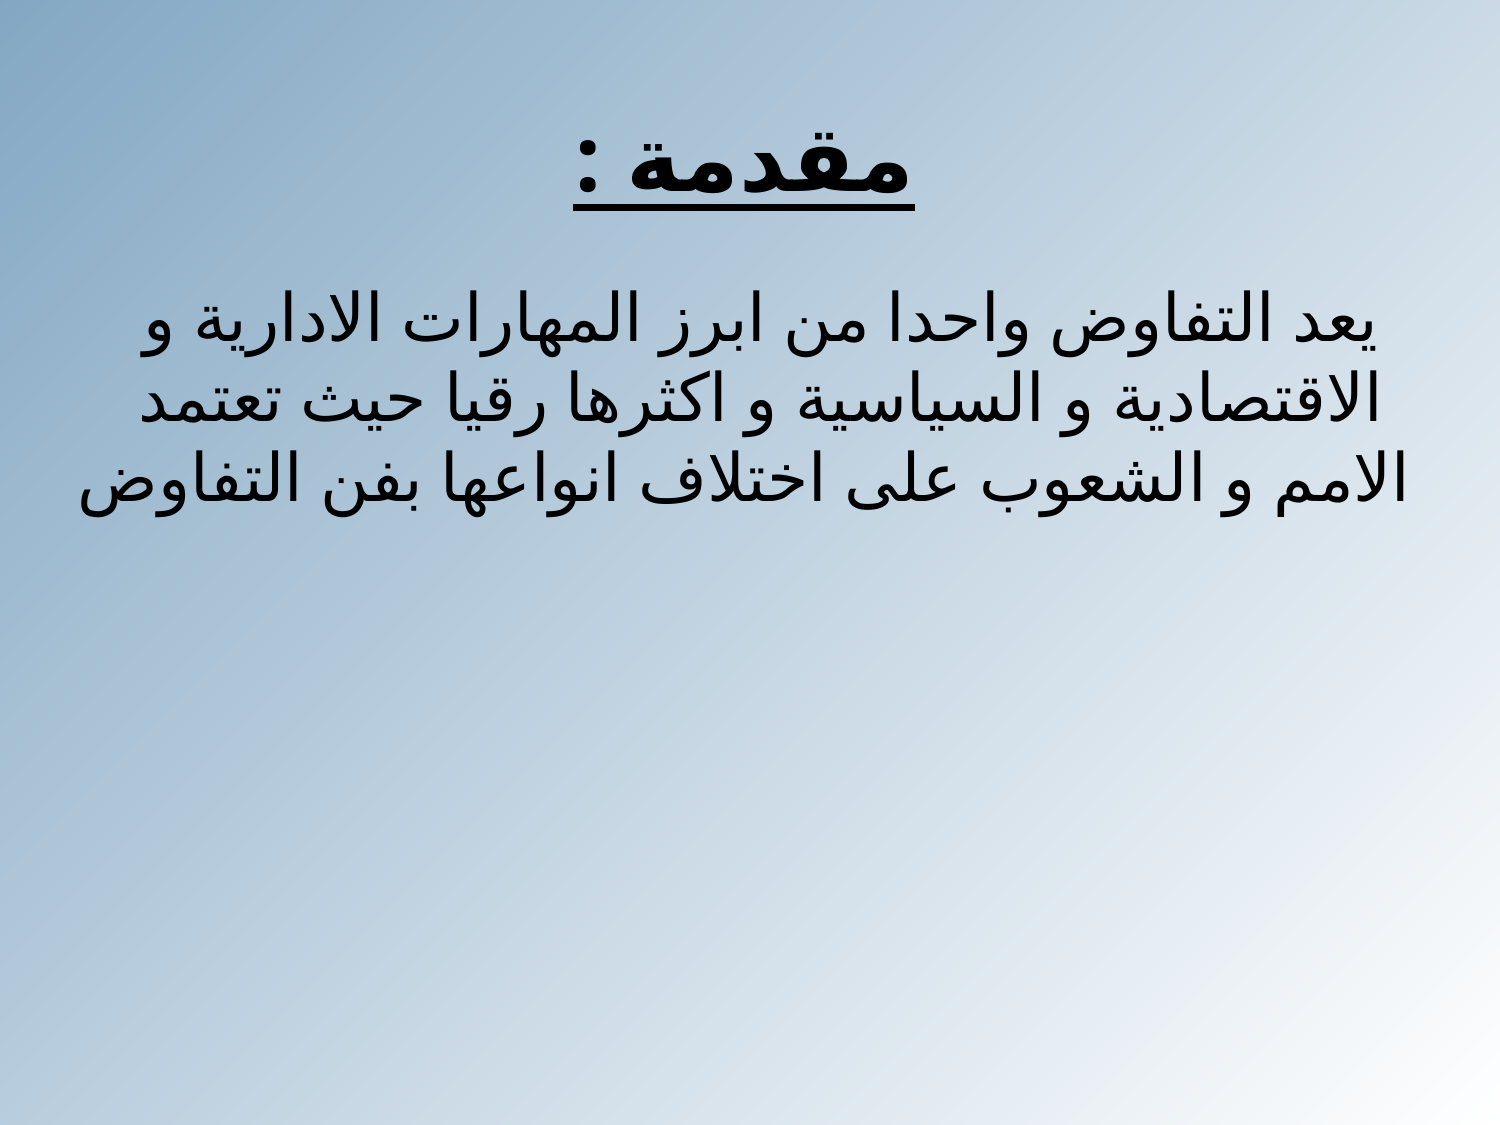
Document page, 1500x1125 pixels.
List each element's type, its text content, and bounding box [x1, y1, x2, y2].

title مقدمة : [41, 54, 1447, 256]
subtitle يعد التفاوض واحدا من ابرز المهارات الادارية و الاقتصادية و السياسية و اكثرها رقيا حيث تعتمد الامم و الشعوب على اختلاف انواعها بفن التفاوض [53, 267, 1471, 1071]
